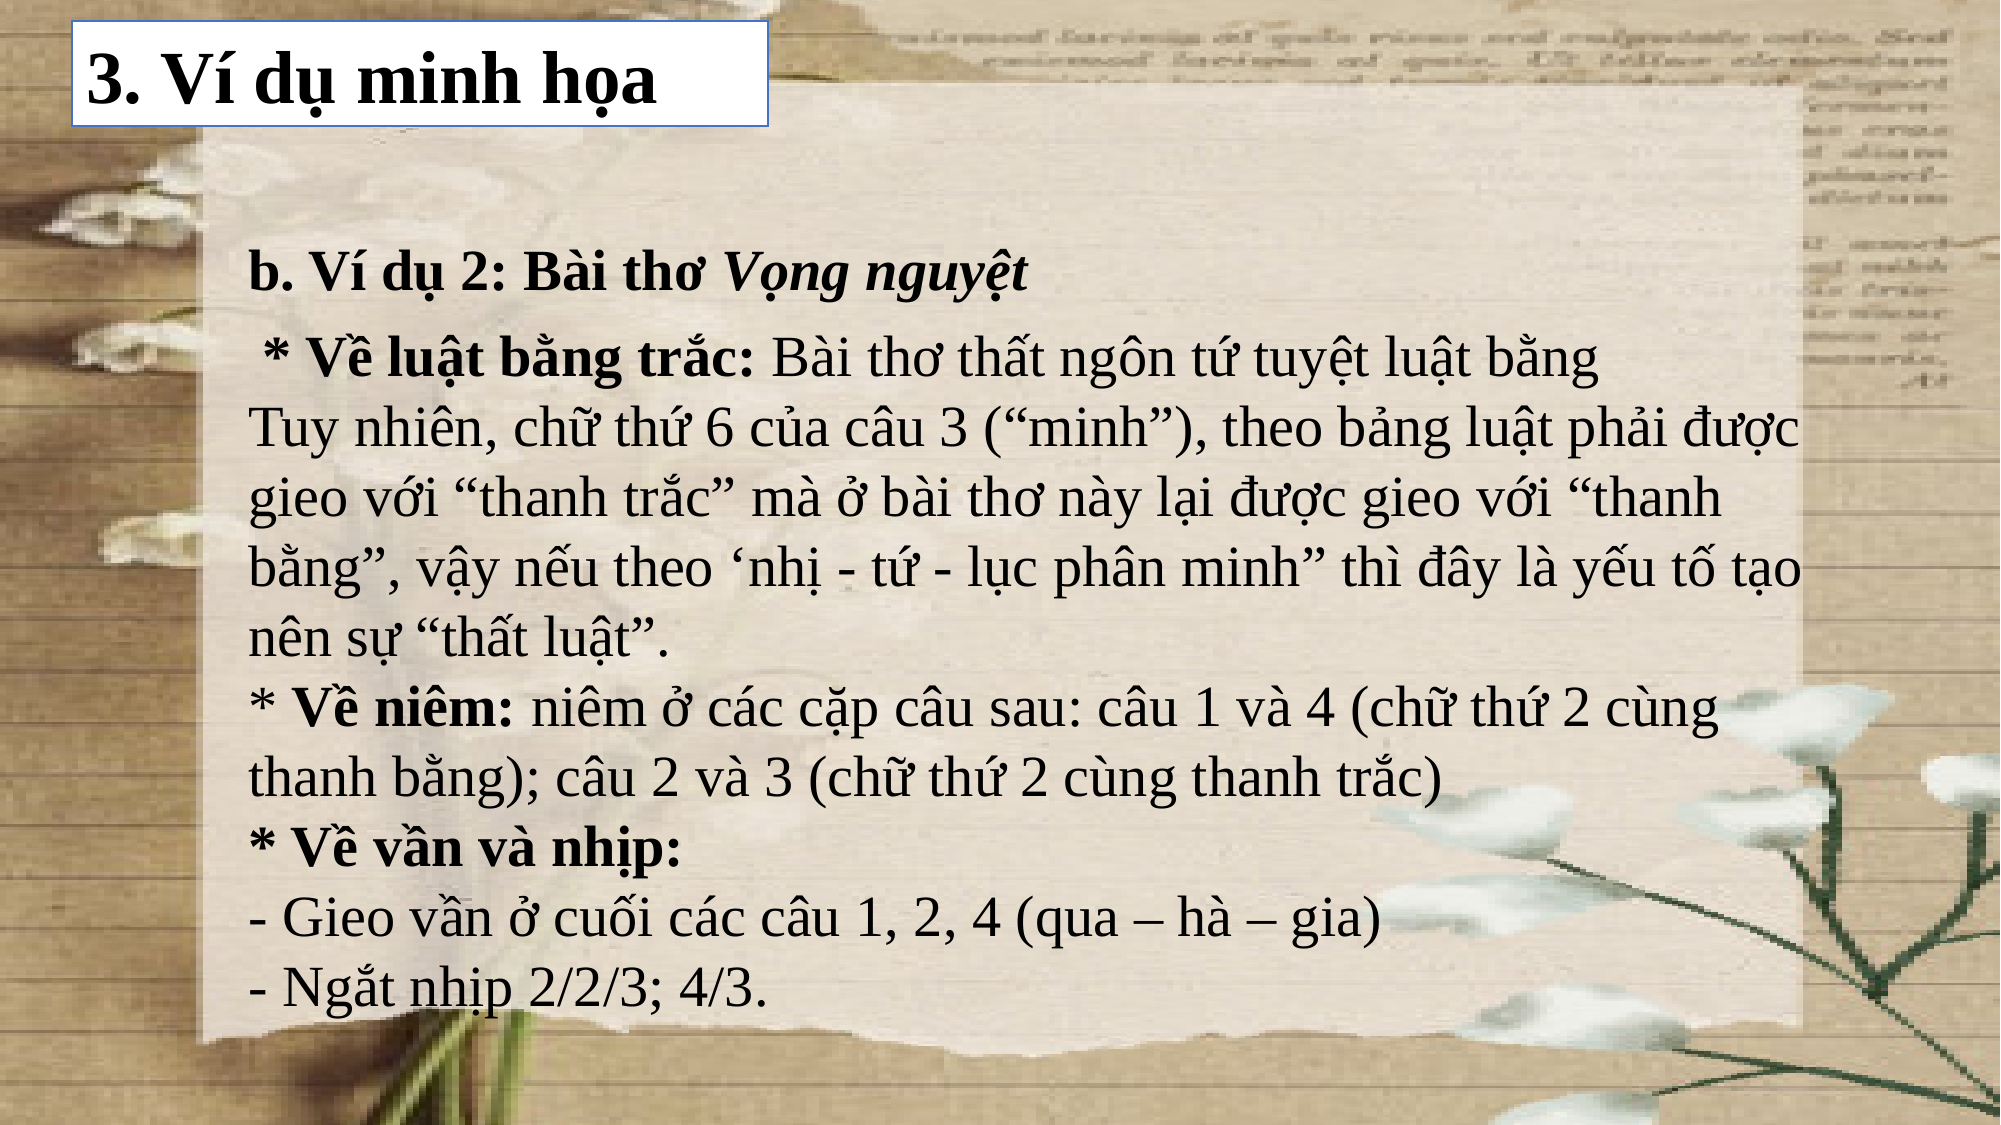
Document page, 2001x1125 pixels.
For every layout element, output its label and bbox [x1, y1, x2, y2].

list [0, 0, 2000, 1125]
